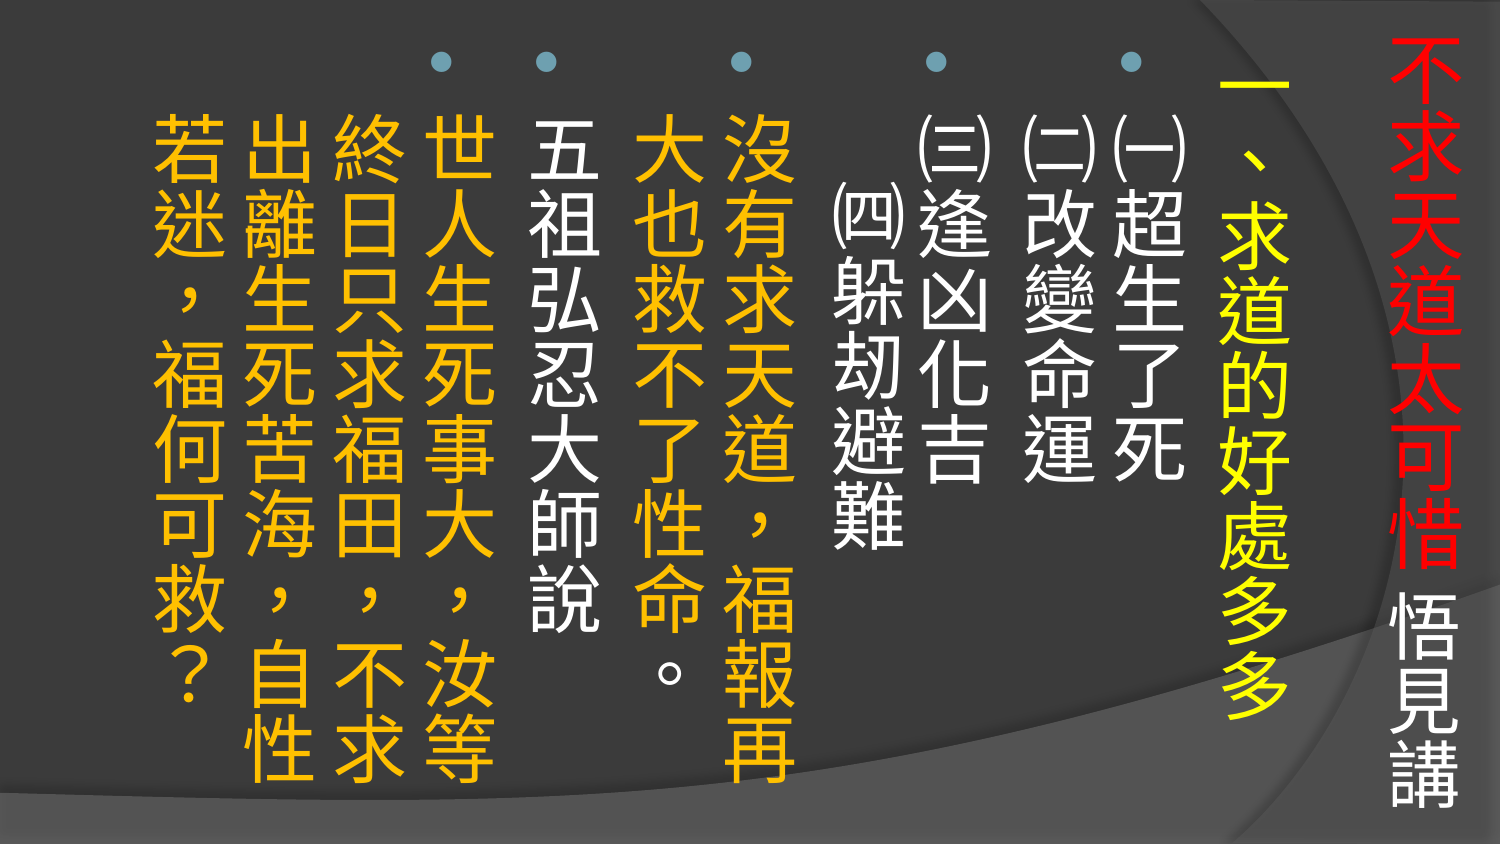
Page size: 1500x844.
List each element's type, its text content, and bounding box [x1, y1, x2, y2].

list 一、求道的好處多多 ㈠超生了死 ㈡改變命運 ㈢逢凶化吉 ㈣躲刼避難 沒有求天道，福報再大也救不了性命。 五祖弘忍大師說 世人生死事大，汝等終日只求福田，不求出離生死苦海，自性若迷，福何可救？ [29, 27, 1365, 820]
title 不求天道太可惜 悟見講 [1364, 21, 1483, 820]
